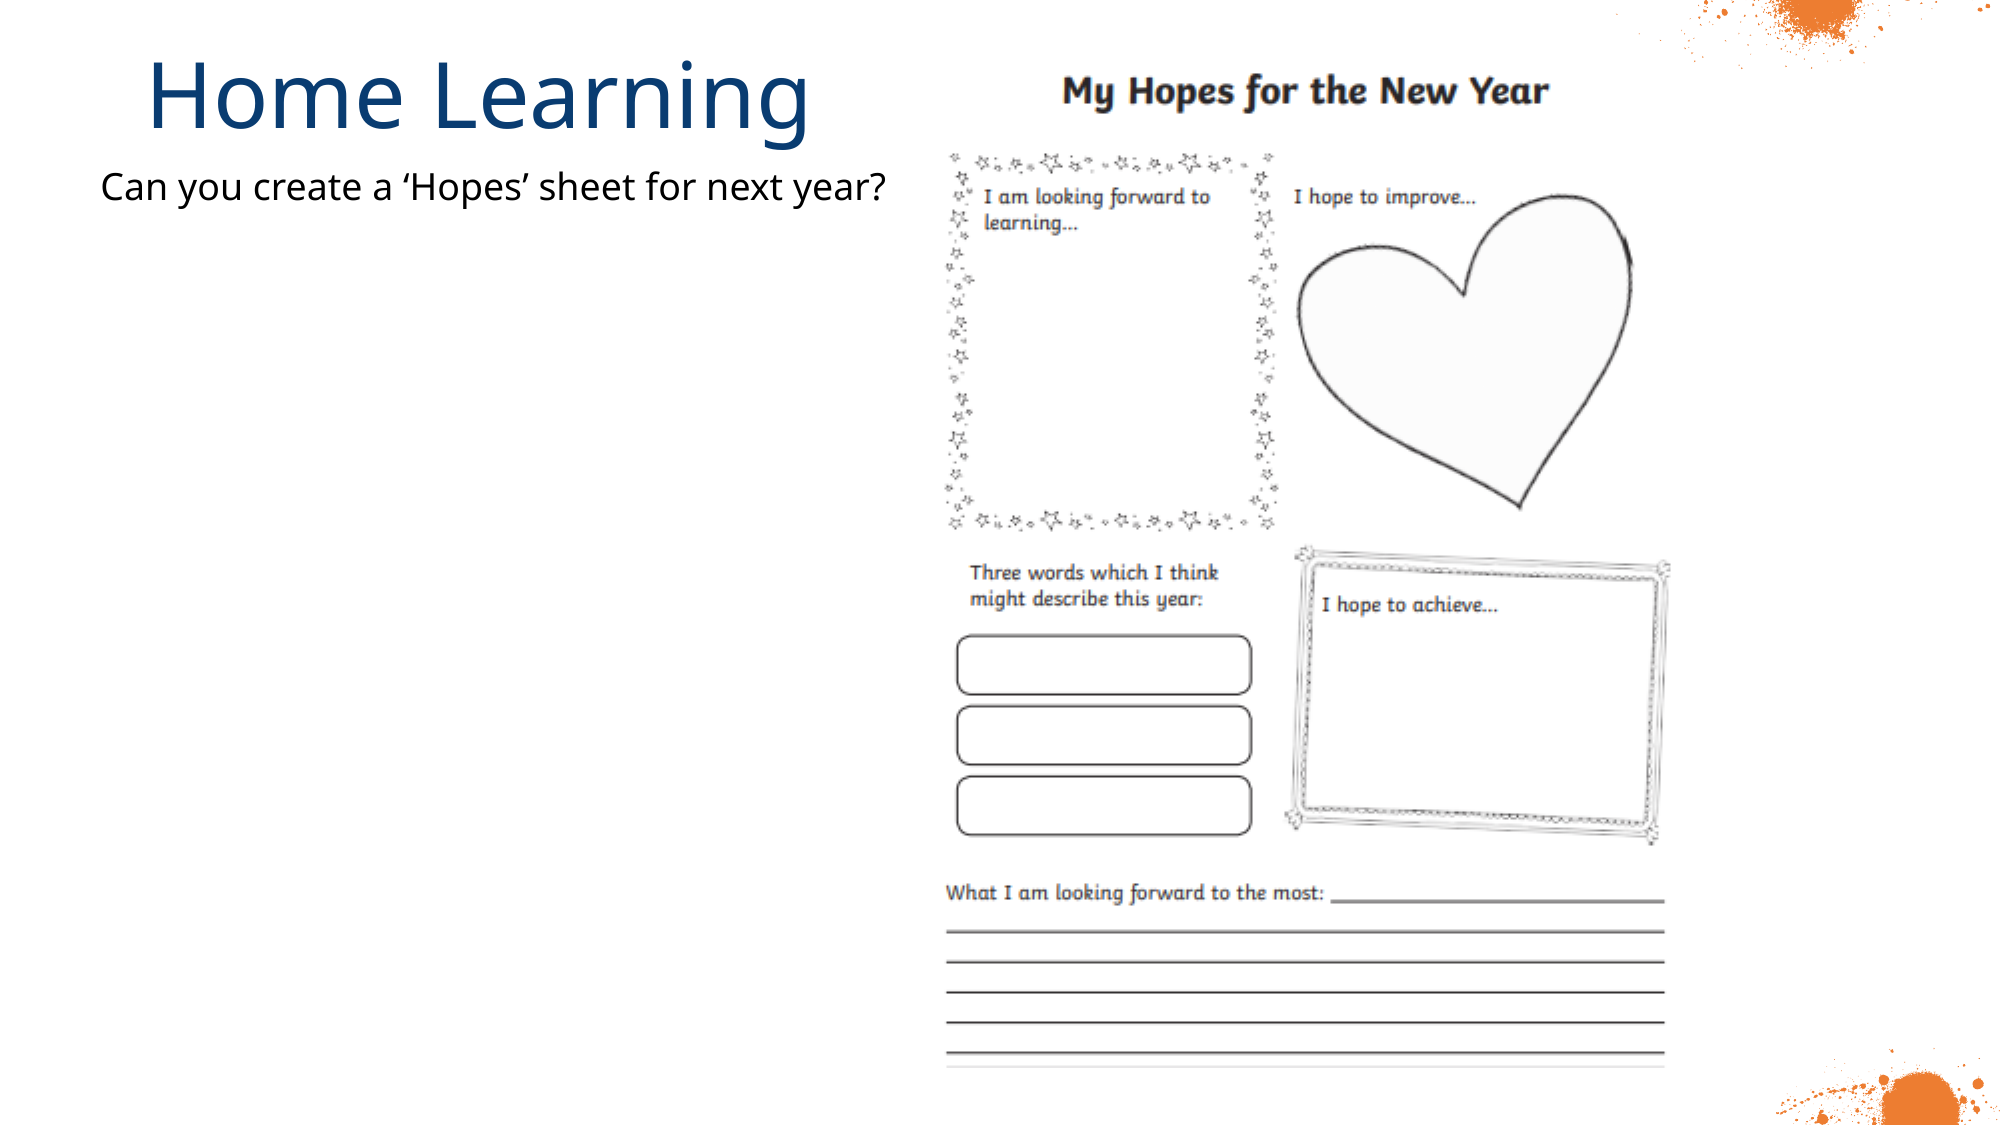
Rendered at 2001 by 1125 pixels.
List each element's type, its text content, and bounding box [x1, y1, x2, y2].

text_box Can you create a ‘Hopes’ sheet for next year? [85, 155, 933, 216]
text_box Home Learning [130, 29, 829, 155]
picture [933, 54, 1689, 1068]
